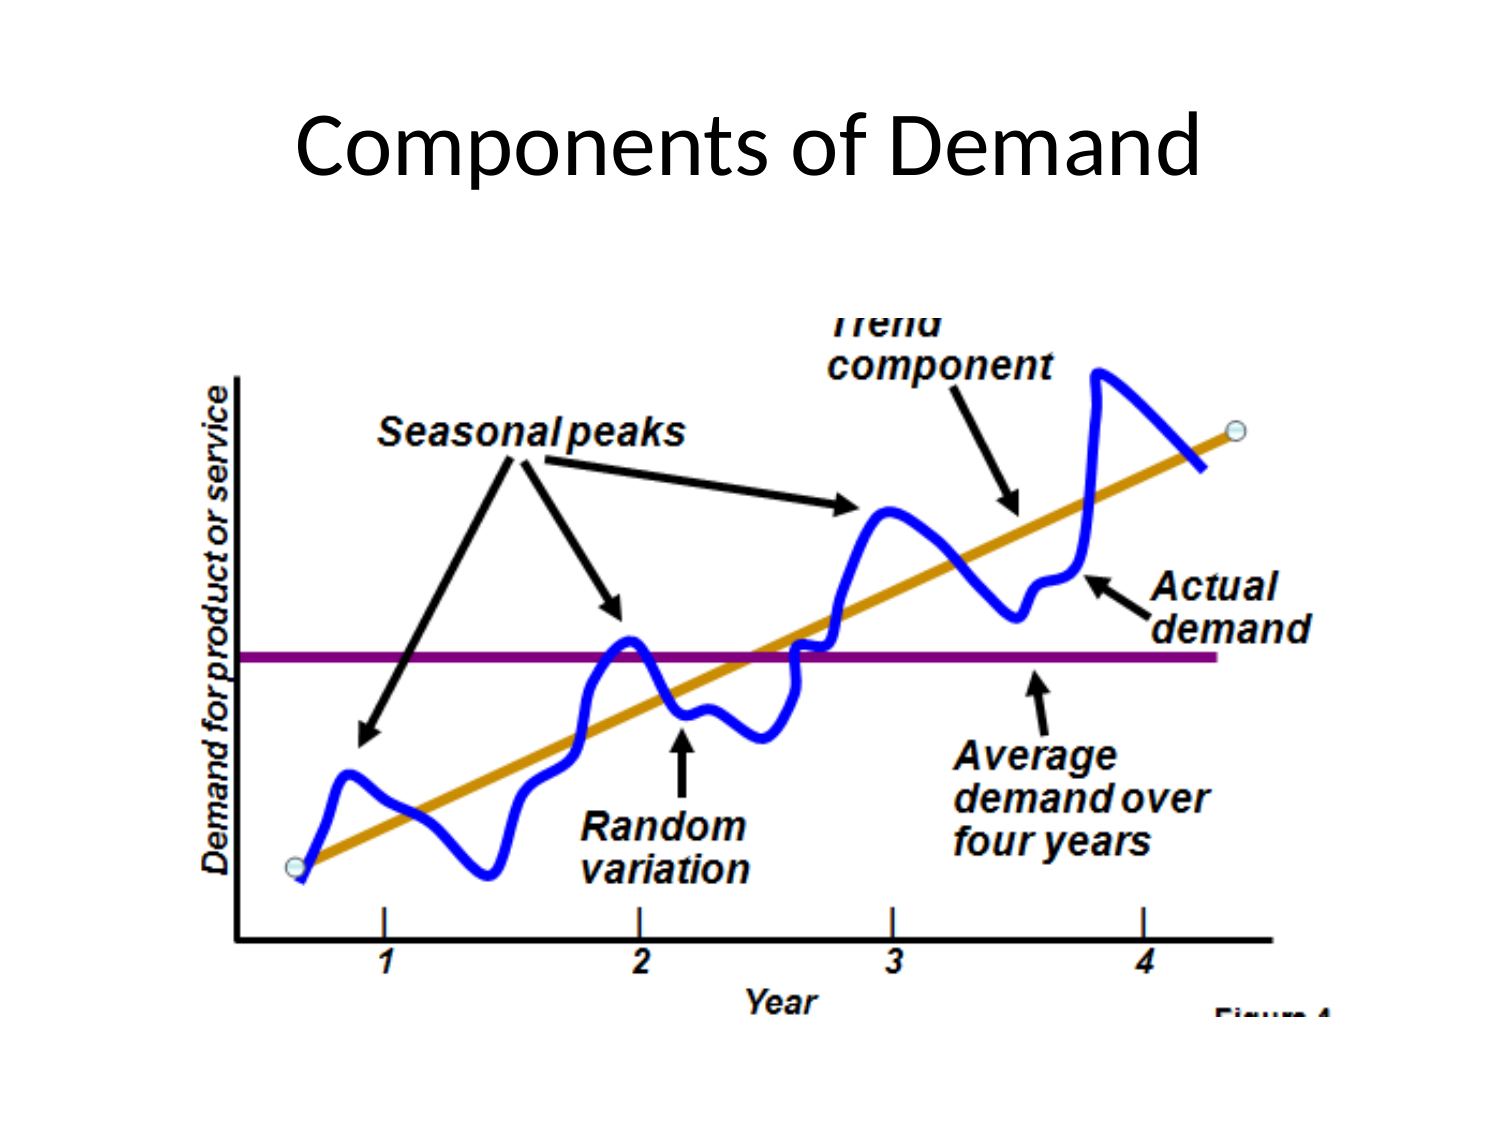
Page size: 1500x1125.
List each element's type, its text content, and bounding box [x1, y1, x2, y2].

picture [199, 317, 1341, 1018]
title Components of Demand [75, 45, 1425, 233]
